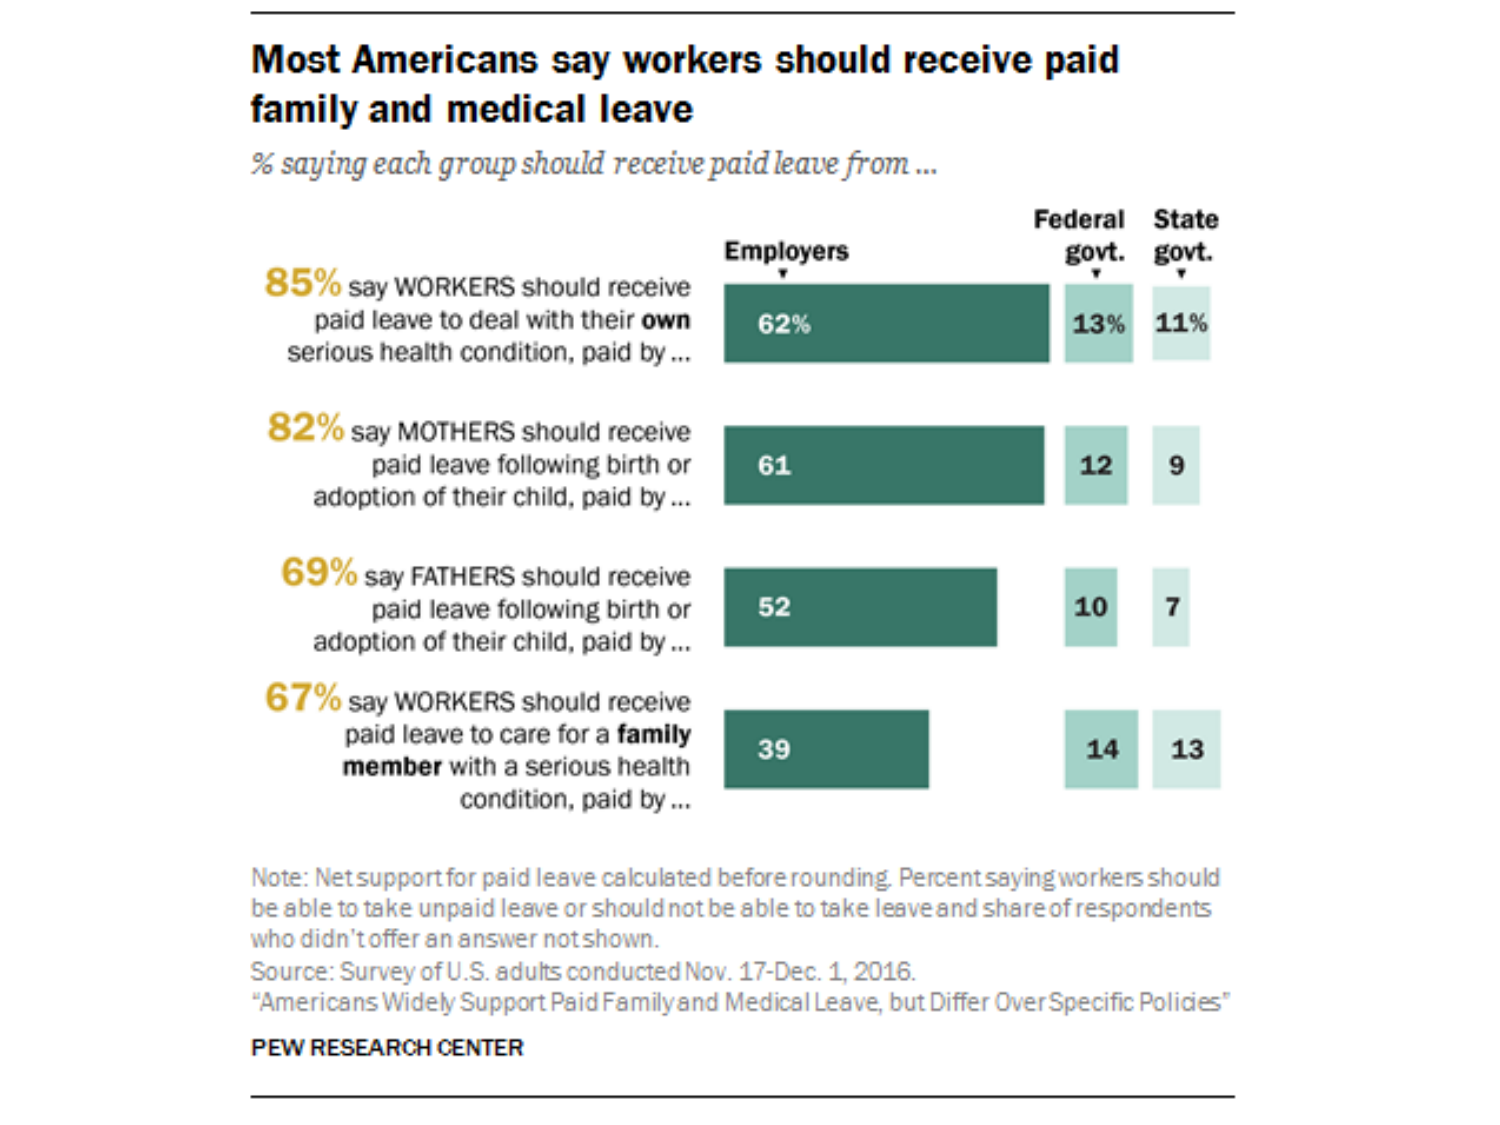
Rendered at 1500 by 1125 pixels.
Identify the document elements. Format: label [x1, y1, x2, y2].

picture [249, 9, 1238, 1102]
